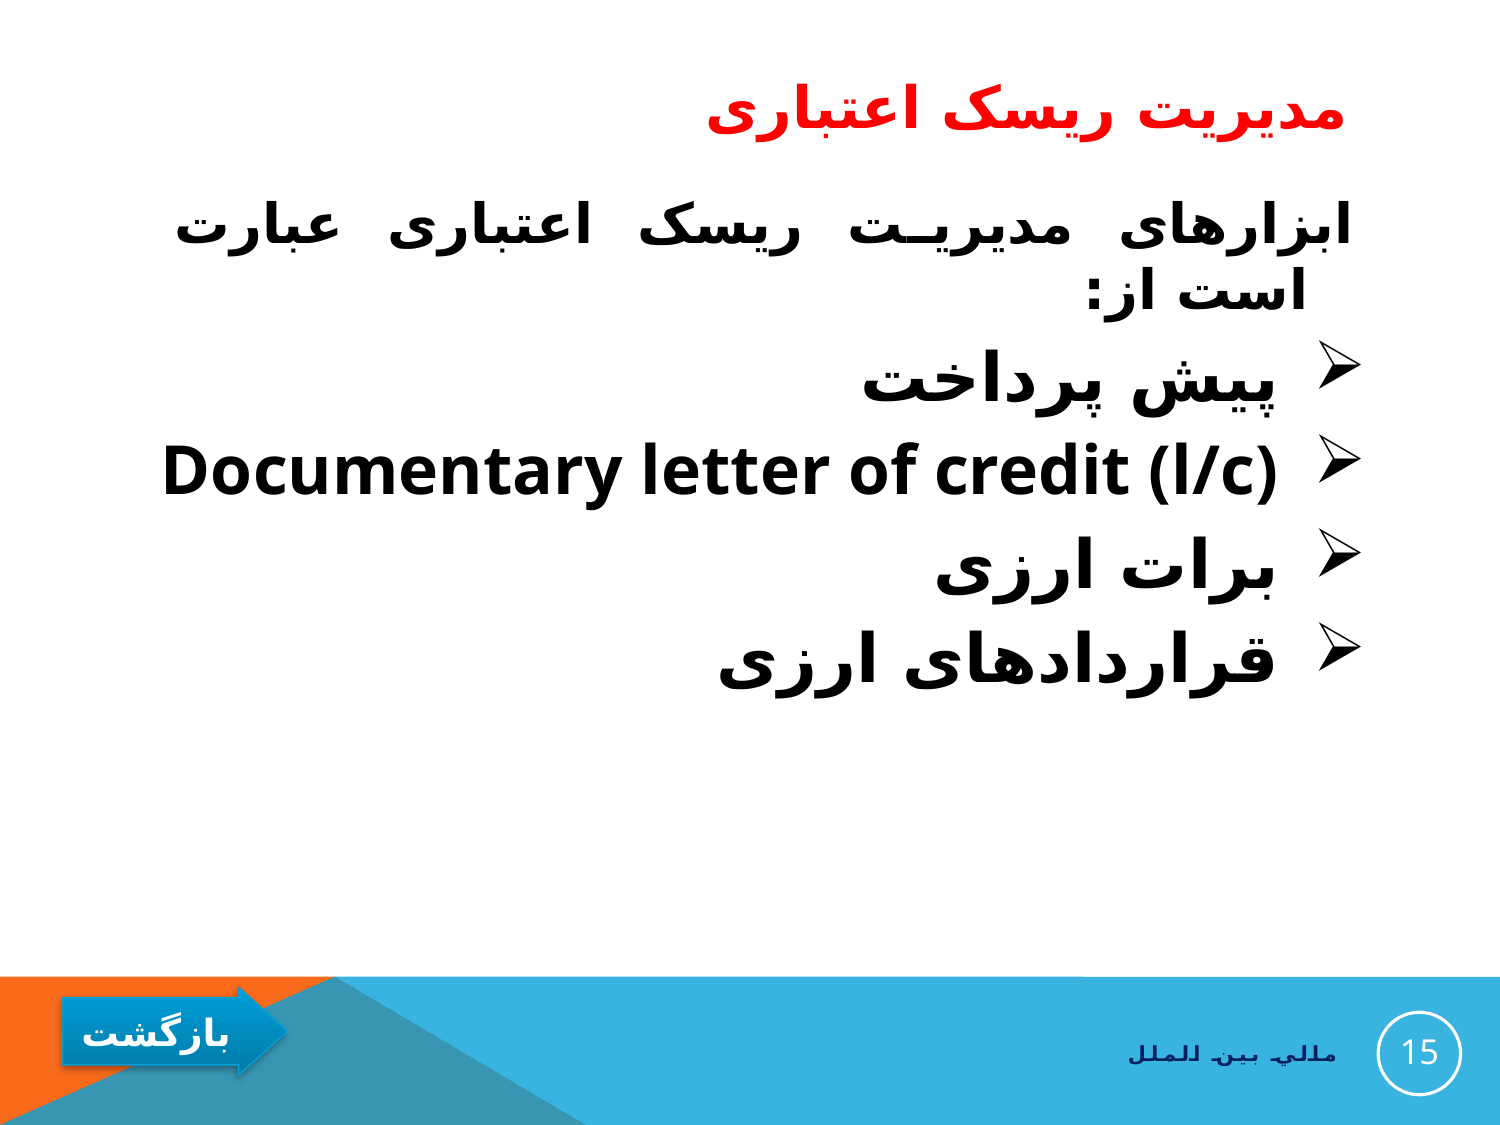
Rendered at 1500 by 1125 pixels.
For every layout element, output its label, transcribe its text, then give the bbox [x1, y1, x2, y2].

slide_number 15 [1376, 1010, 1463, 1097]
footer مالي بين الملل [577, 1031, 1352, 1076]
title مدیریت ریسک اعتباری [225, 59, 1363, 150]
list ابزارهای مدیریت ریسک اعتباری عبارت است از: پیش پرداخت Documentary letter of credit (l/c) برات ارزی قراردادهای ارزی [135, 180, 1369, 768]
